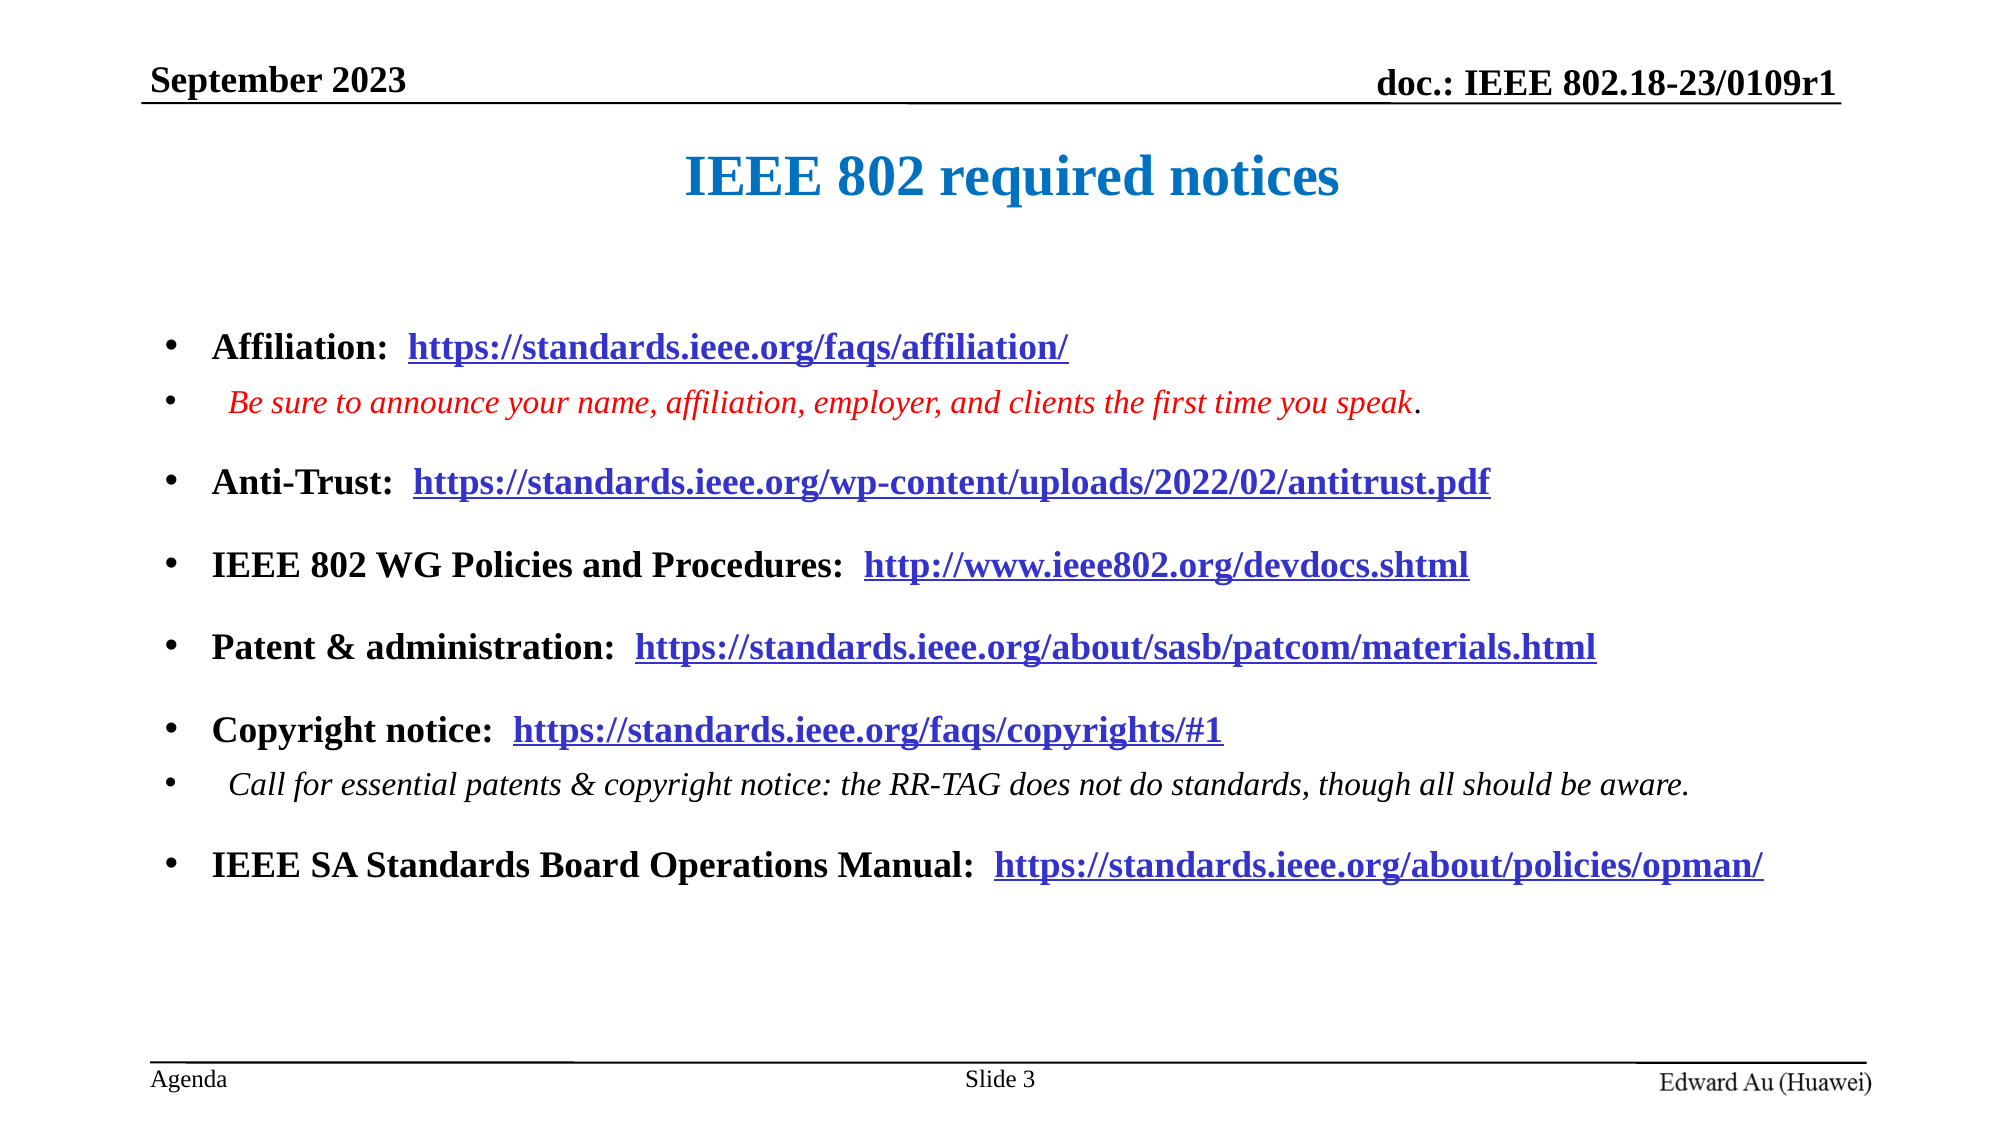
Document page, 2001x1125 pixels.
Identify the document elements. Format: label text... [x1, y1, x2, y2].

text_box Affiliation: https://standards.ieee.org/faqs/affiliation/ Be sure to announce your name, affiliation, employer, and clients the first time you speak. Anti-Trust: https://standards.ieee.org/wp-content/uploads/2022/02/antitrust.pdf IEEE 802 WG Policies and Procedures: http://www.ieee802.org/devdocs.shtml Patent & administration: https://standards.ieee.org/about/sasb/patcom/materials.html Copyright notice: https://standards.ieee.org/faqs/copyrights/#1 Call for essential patents & copyright notice: the RR-TAG does not do standards, though all should be aware. IEEE SA Standards Board Operations Manual: https://standards.ieee.org/about/policies/opman/ [149, 262, 1875, 1028]
slide_number Slide 3 [925, 1061, 1076, 1123]
picture [1174, 1058, 1887, 1113]
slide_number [149, 54, 513, 101]
title IEEE 802 required notices [162, 99, 1864, 246]
